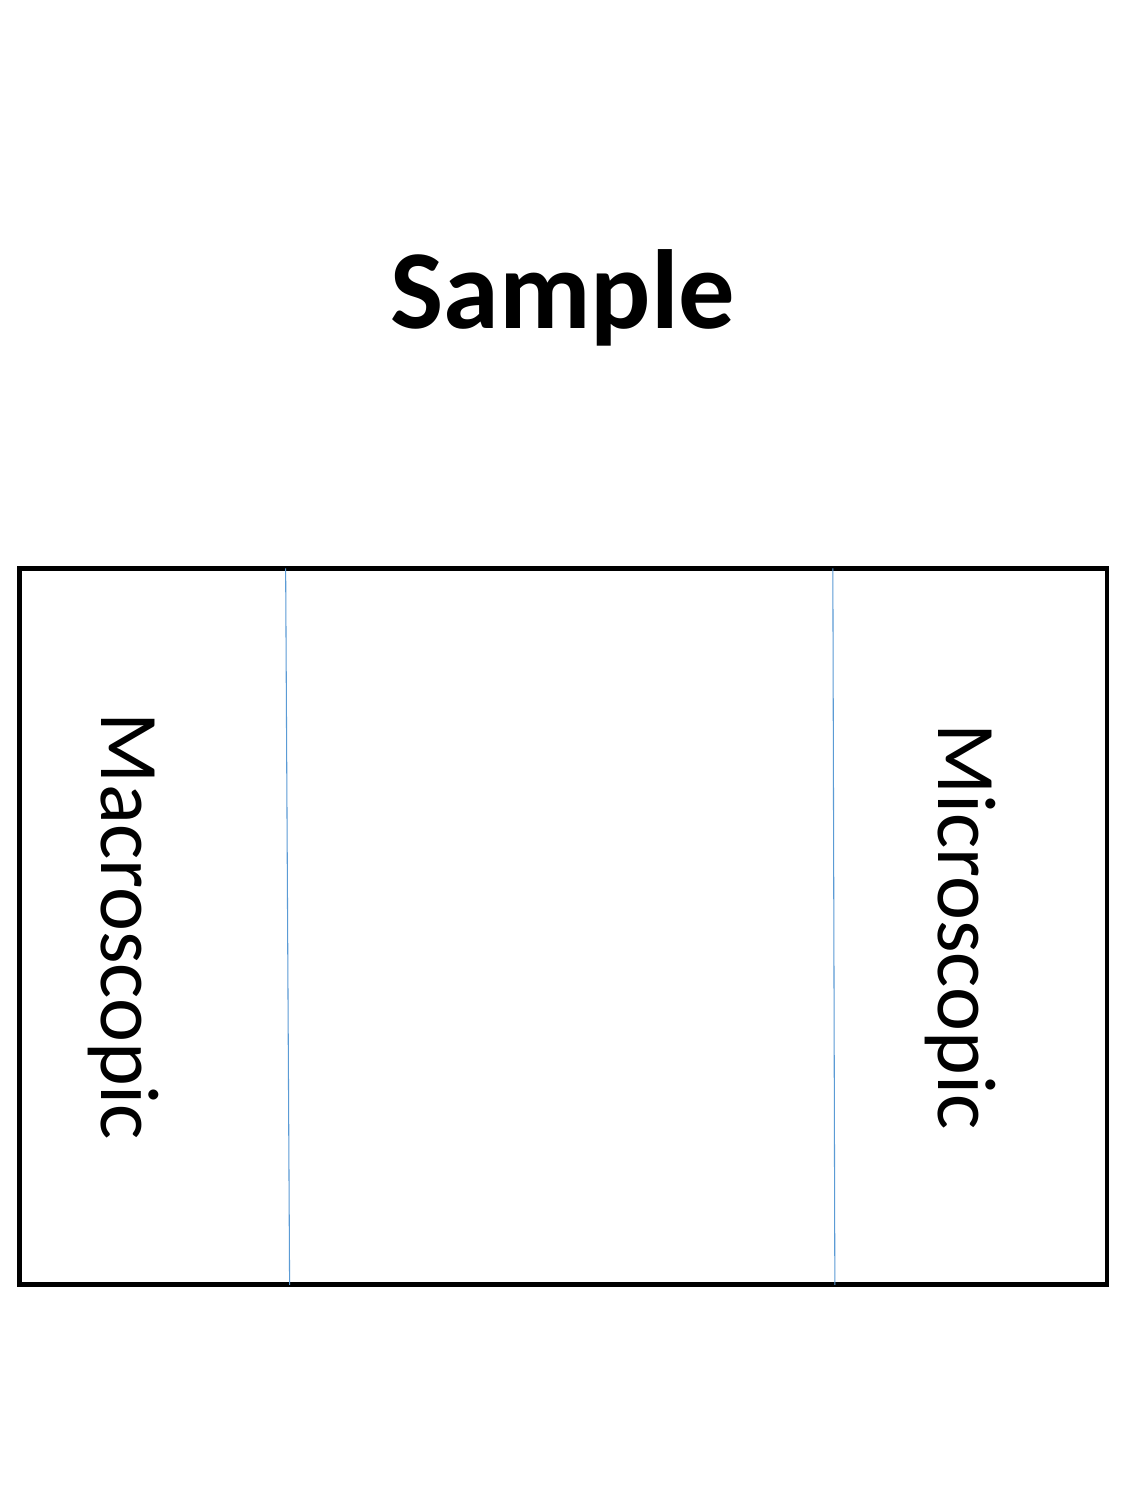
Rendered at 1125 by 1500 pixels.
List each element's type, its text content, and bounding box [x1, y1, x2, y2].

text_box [285, 568, 290, 1285]
text_box Microscopic [914, 708, 1030, 1145]
text_box Sample [376, 209, 751, 359]
text_box [19, 567, 1108, 1286]
text_box Macroscopic [77, 698, 193, 1155]
